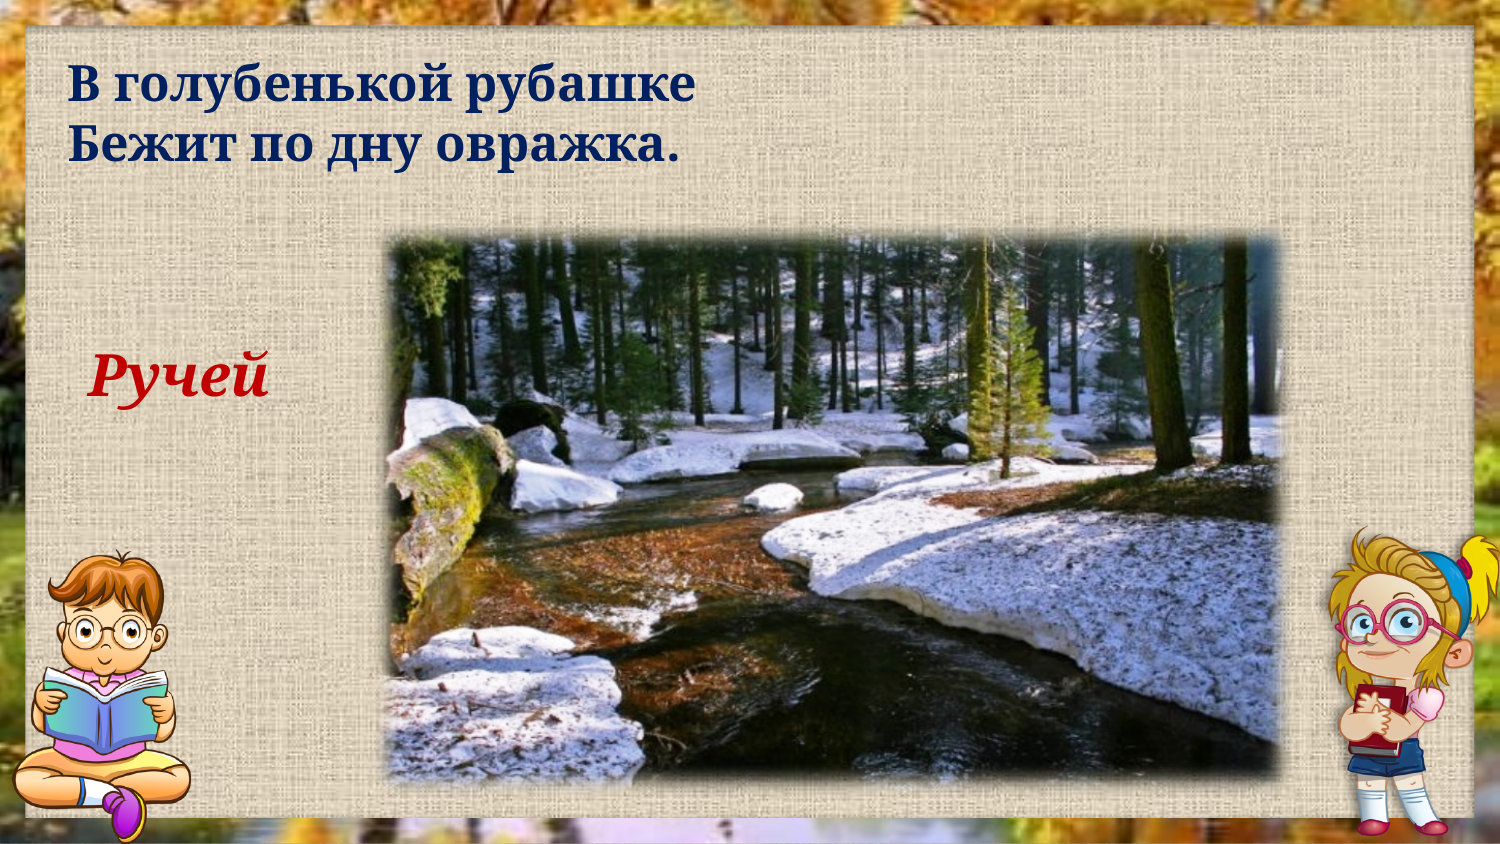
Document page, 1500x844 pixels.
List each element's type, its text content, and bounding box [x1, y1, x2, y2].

text_box Ручей [74, 330, 337, 416]
picture [0, 0, 1500, 844]
text_box В голубенькой рубашке Бежит по дну овражка. [53, 43, 892, 179]
